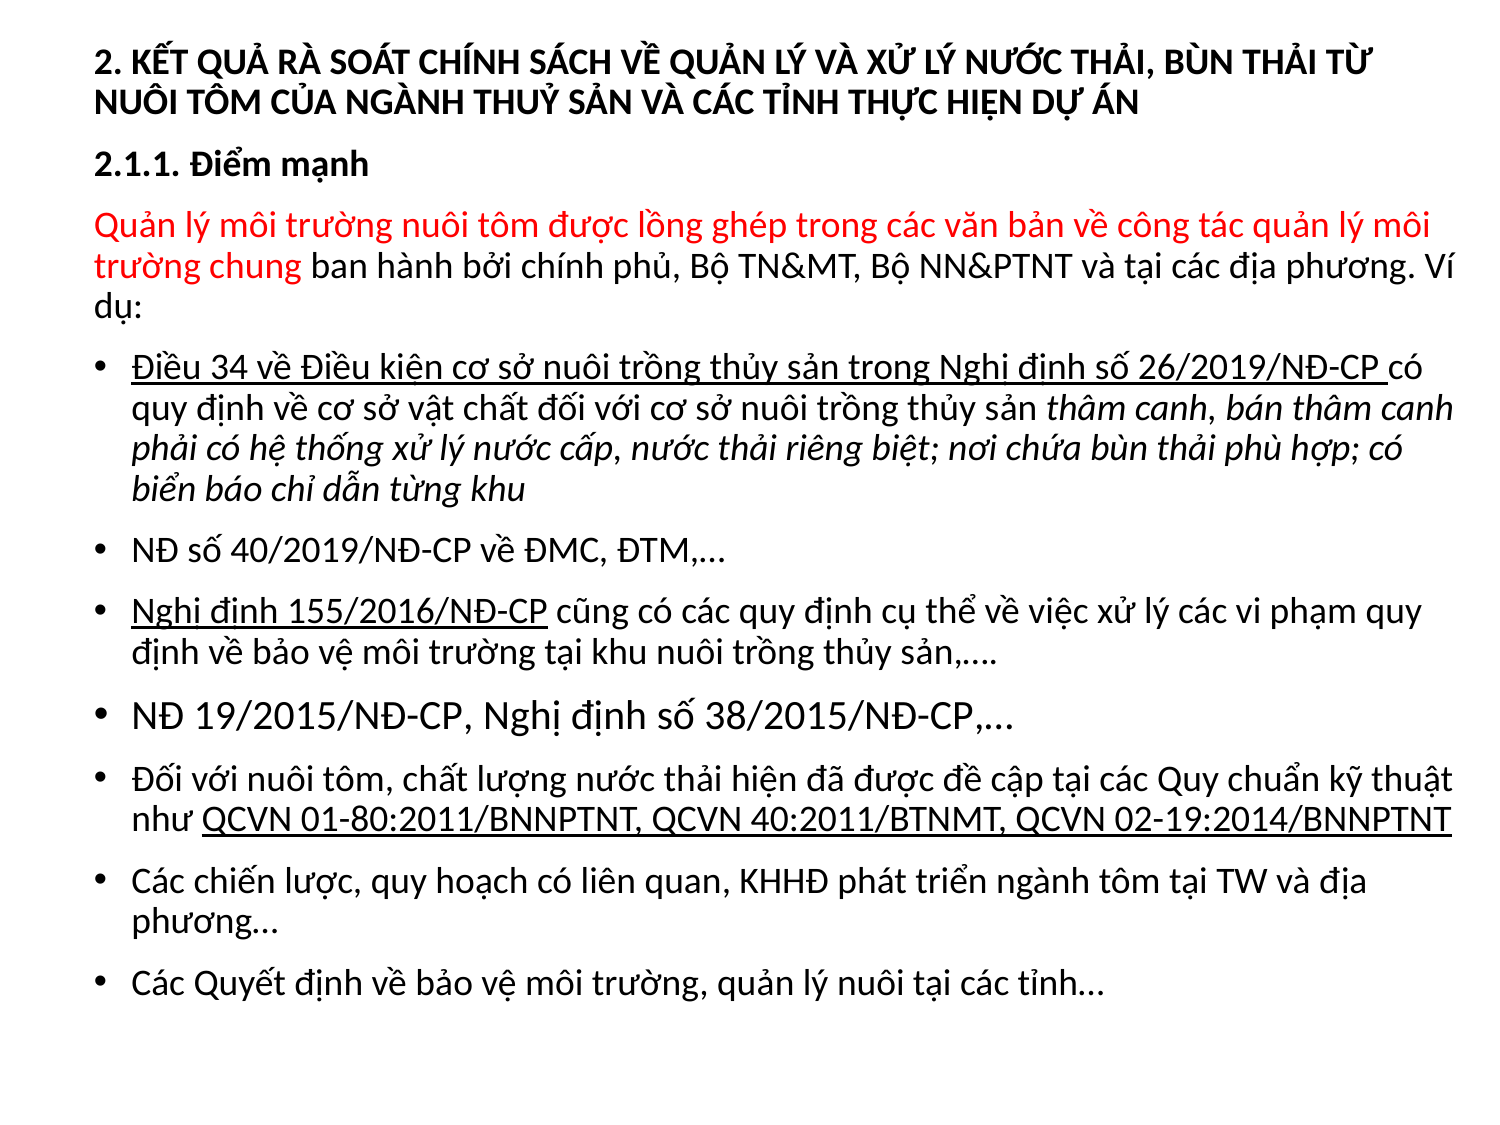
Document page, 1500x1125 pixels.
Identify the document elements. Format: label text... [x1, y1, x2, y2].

list 2. KẾT QUẢ RÀ SOÁT CHÍNH SÁCH VỀ QUẢN LÝ VÀ XỬ LÝ NƯỚC THẢI, BÙN THẢI TỪ NUÔI TÔM CỦA NGÀNH THUỶ SẢN VÀ CÁC TỈNH THỰC HIỆN DỰ ÁN 2.1.1. Điểm mạnh Quản lý môi trường nuôi tôm được lồng ghép trong các văn bản về công tác quản lý môi trường chung ban hành bởi chính phủ, Bộ TN&MT, Bộ NN&PTNT và tại các địa phương. Ví dụ: Điều 34 về Điều kiện cơ sở nuôi trồng thủy sản trong Nghị định số 26/2019/NĐ-CP có quy định về cơ sở vật chất đối với cơ sở nuôi trồng thủy sản thâm canh, bán thâm canh phải có hệ thống xử lý nước cấp, nước thải riêng biệt; nơi chứa bùn thải phù hợp; có biển báo chỉ dẫn từng khu NĐ số 40/2019/NĐ-CP về ĐMC, ĐTM,… Nghị định 155/2016/NĐ-CP cũng có các quy định cụ thể về việc xử lý các vi phạm quy định về bảo vệ môi trường tại khu nuôi trồng thủy sản,…. NĐ 19/2015/NĐ-CP, Nghị định số 38/2015/NĐ-CP,… Đối với nuôi tôm, chất lượng nước thải hiện đã được đề cập tại các Quy chuẩn kỹ thuật như QCVN 01-80:2011/BNNPTNT, QCVN 40:2011/BTNMT, QCVN 02-19:2014/BNNPTNT Các chiến lược, quy hoạch có liên quan, KHHĐ phát triển ngành tôm tại TW và địa phương… Các Quyết định về bảo vệ môi trường, quản lý nuôi tại các tỉnh… 3.1.2. Những thiếu hụt, hạn chế b. Các tồn tại, thách thức Hầu hết các cơ sở nuôi tôm lớn có lượng nước thải trên 10.000 m3 /ngày đêm chưa thực hiện thủ tục xin cấp phép xả nước thải vào nguồn nước theo quy định của Luật Tài nguyên nước năm 2012. Việc xử lý các hành vi xả nước, bùn thải ra môi trường Theo Nghị định 155/2016/NĐ- CP gặp nhiều khó khăn do cần có sự phối hợp giữa các cơ quan khác nhau, lực lượng cán bộ địa phương quản lý môi trường ít, người dân xả nước thải vào những thời điểm khác nhau. Số lượng hộ nuôi tôm bán thâm canh, thâm canh có diện tích đất ít hoặc không đủ để thực hiện các ao xử lý chất thải theo như Nghị định số 26/2019/NĐ-CP và Quy chuẩn QCVN 02- 19:2014/BNNPTNT Quy định về sử dụng hóa chất, kháng sinh trong nuôi tôm chưa được nhiều cơ sở nuôi tôm thực hiện 1 cách đầy đủ [78, 34, 1482, 480]
